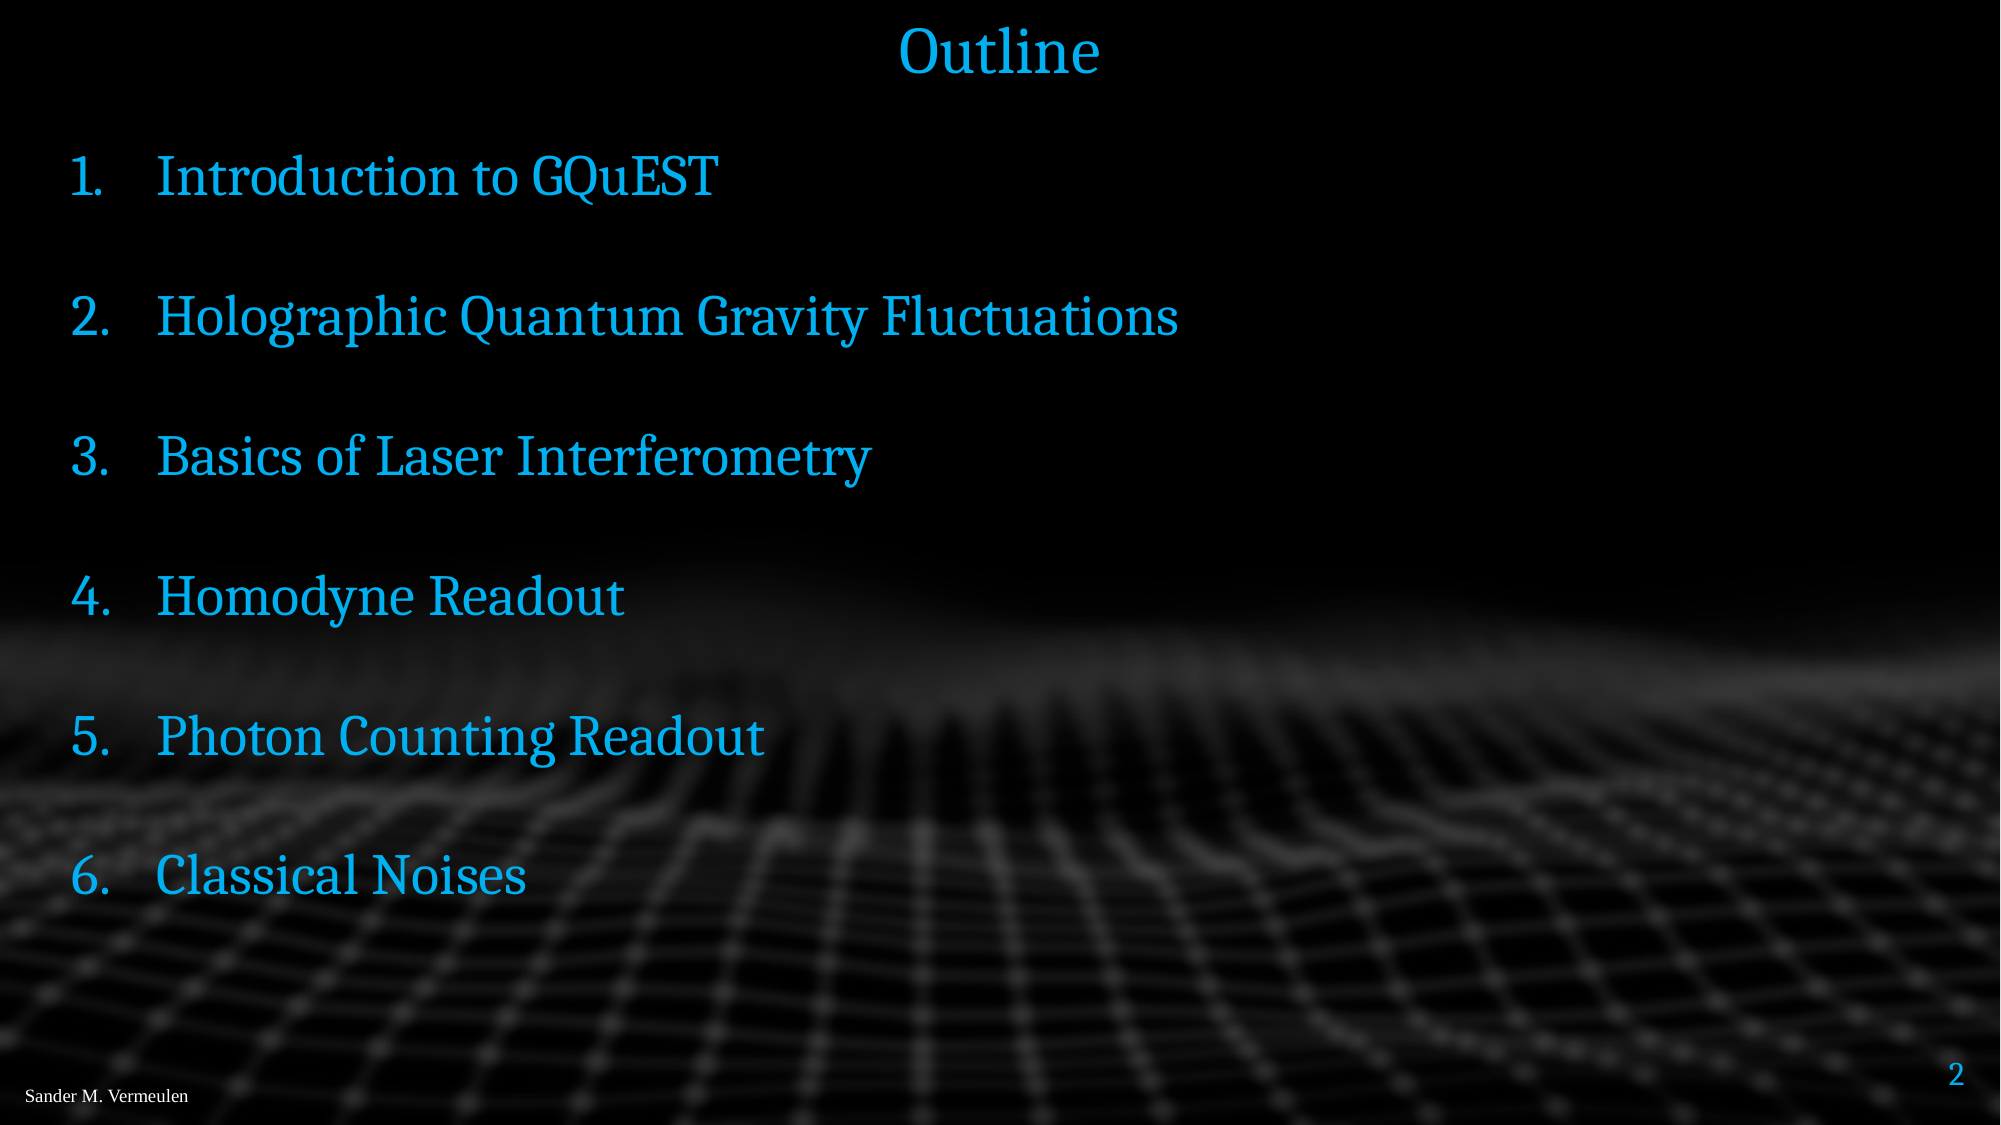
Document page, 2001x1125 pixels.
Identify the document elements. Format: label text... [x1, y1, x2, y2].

text_box Outline [0, 0, 2000, 95]
picture [0, 0, 2001, 1125]
slide_number 2 [1911, 1038, 1980, 1107]
text_box Introduction to GQuEST Holographic Quantum Gravity Fluctuations Basics of Laser Interferometry Homodyne Readout Photon Counting Readout Classical Noises [57, 129, 1943, 914]
footer Sander M. Vermeulen [0, 1065, 214, 1125]
